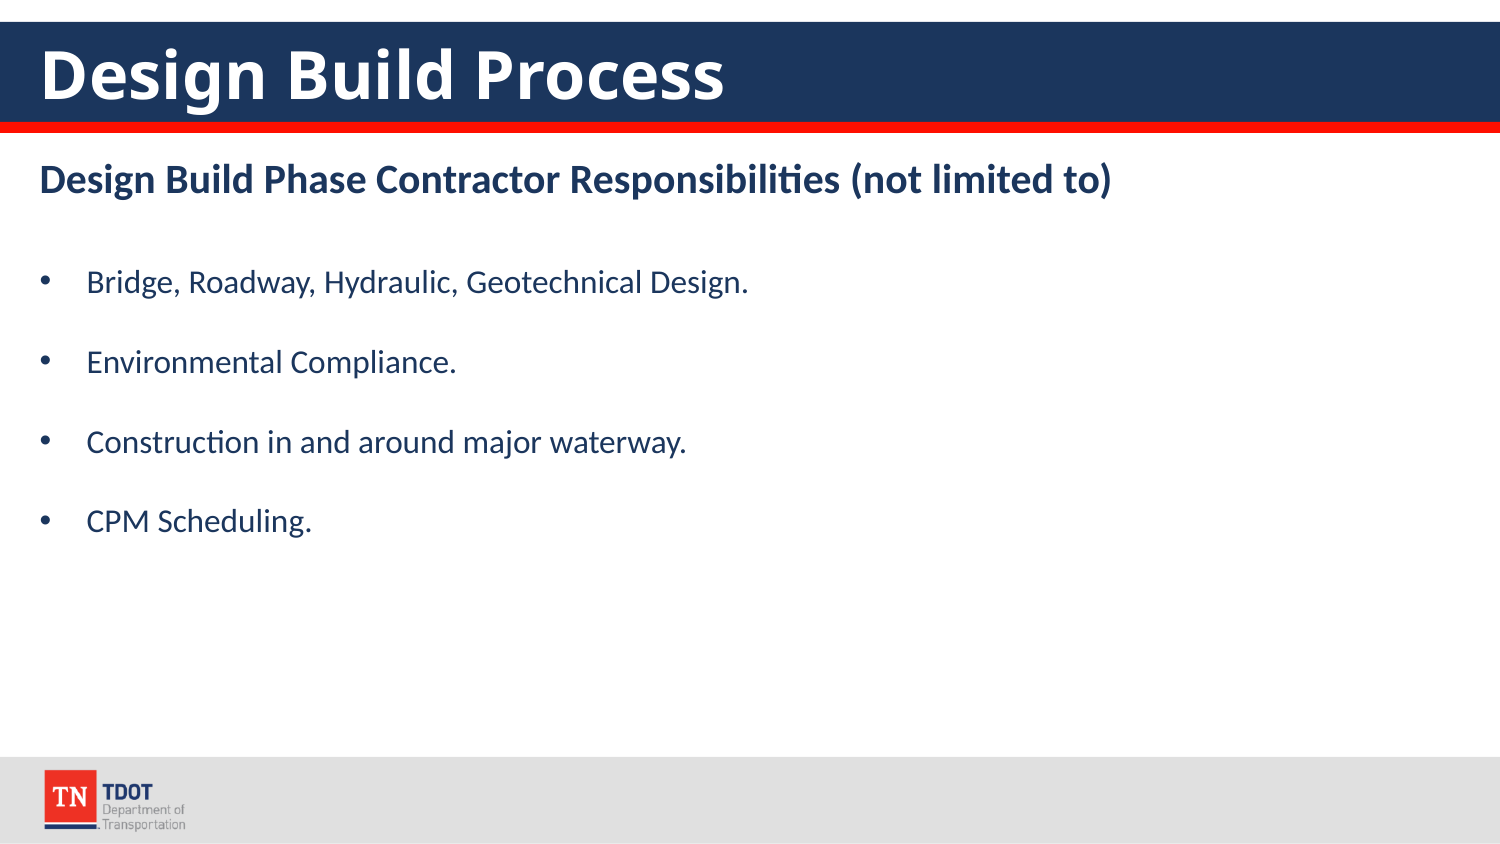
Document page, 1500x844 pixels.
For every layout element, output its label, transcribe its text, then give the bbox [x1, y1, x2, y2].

text_box Bridge, Roadway, Hydraulic, Geotechnical Design. Environmental Compliance. Construction in and around major waterway. CPM Scheduling. [24, 252, 1299, 587]
title Design Build Process [24, 21, 1475, 124]
text_box Design Build Phase Contractor Responsibilities (not limited to) [24, 144, 1277, 210]
picture [37, 756, 194, 844]
